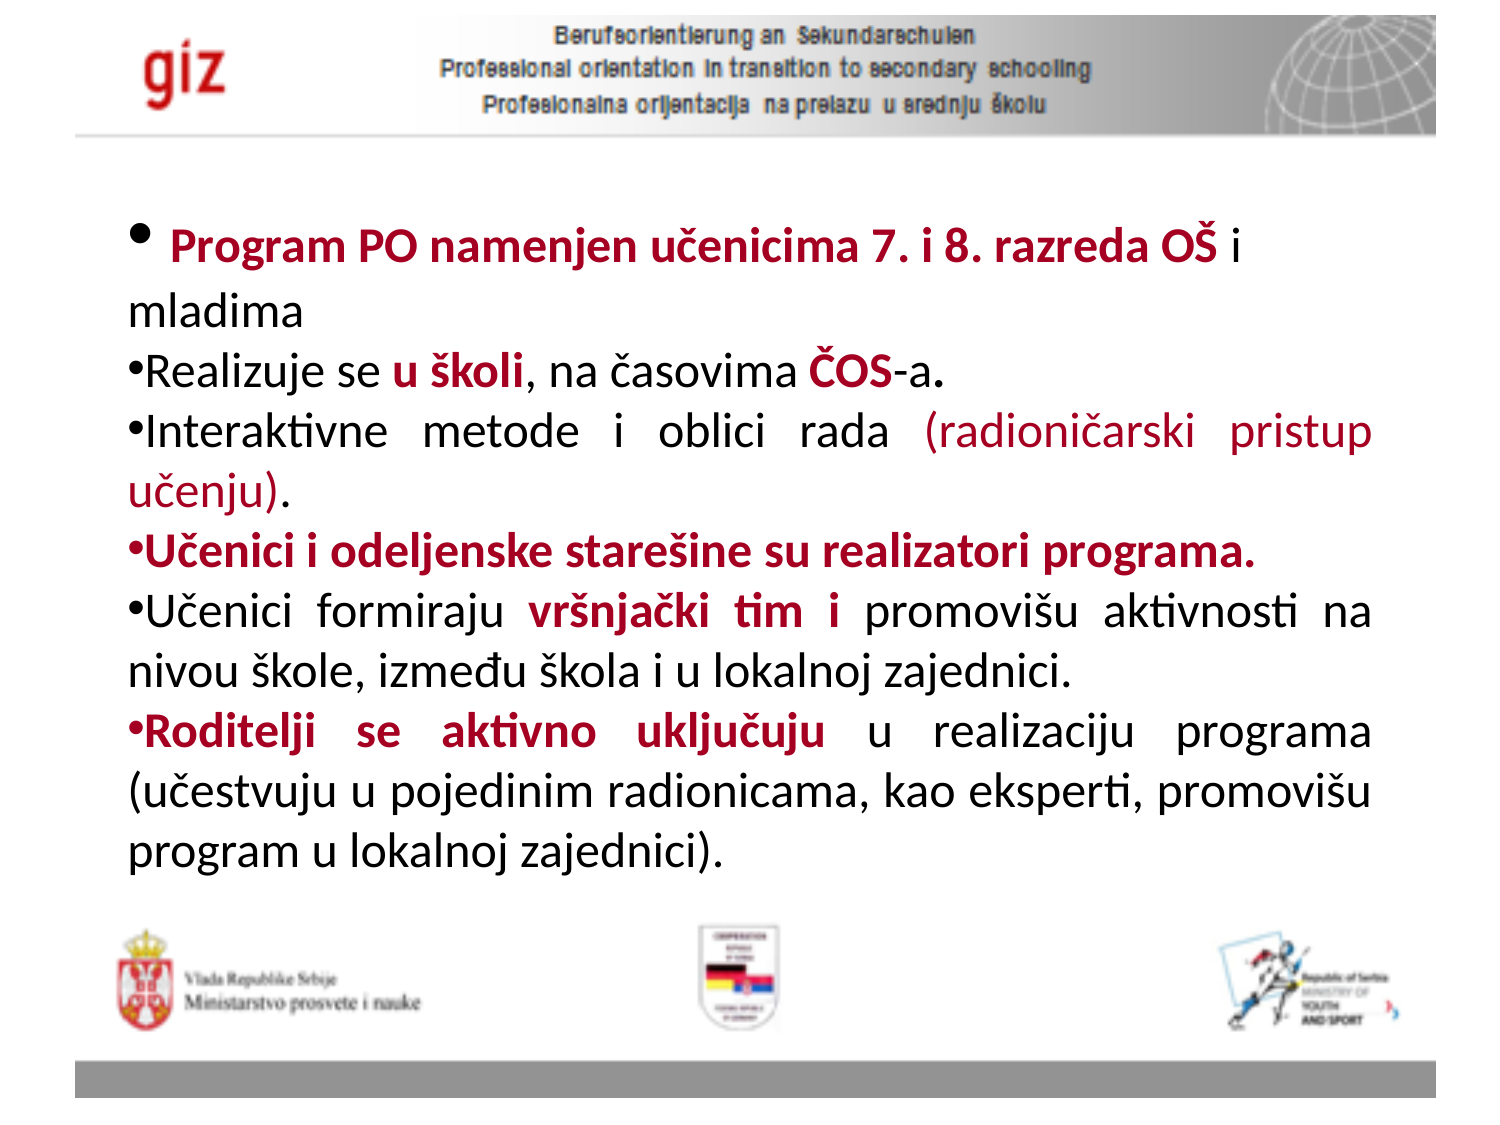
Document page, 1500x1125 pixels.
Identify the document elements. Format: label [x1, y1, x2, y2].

picture [74, 15, 1436, 1098]
